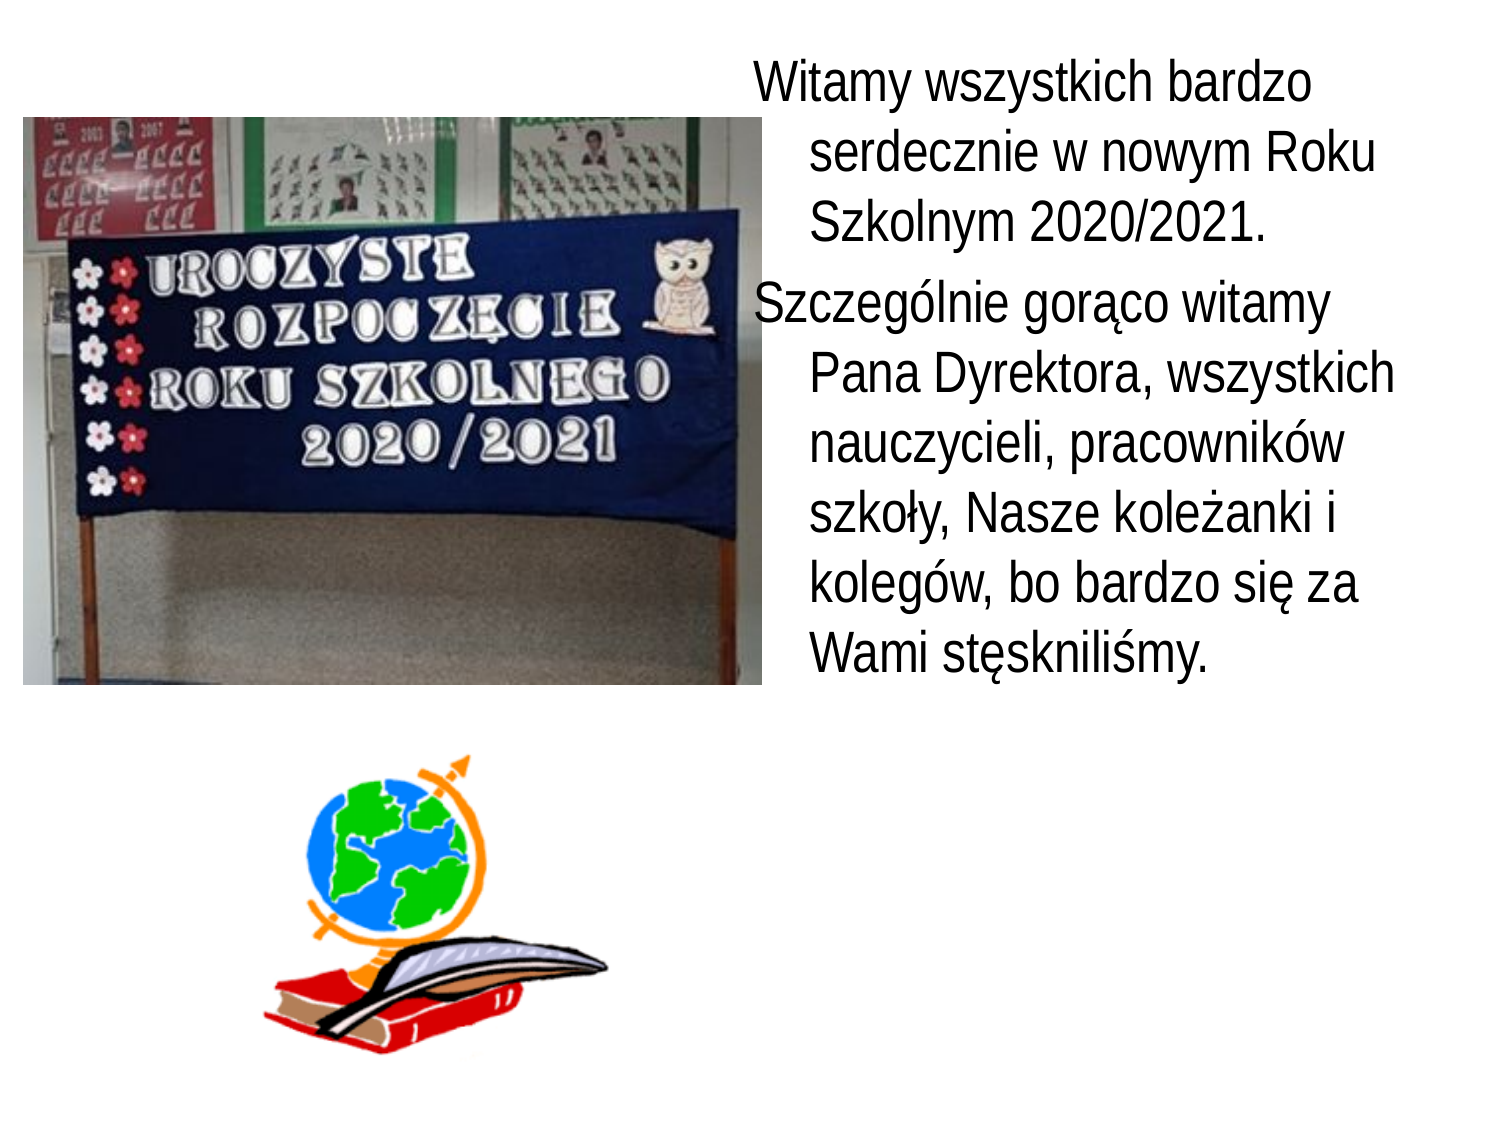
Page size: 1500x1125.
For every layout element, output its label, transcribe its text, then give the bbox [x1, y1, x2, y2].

list Witamy wszystkich bardzo serdecznie w nowym Roku Szkolnym 2020/2021. Szczególnie gorąco witamy Pana Dyrektora, wszystkich nauczycieli, pracowników szkoły, Nasze koleżanki i kolegów, bo bardzo się za Wami stęskniliśmy. [738, 35, 1425, 1005]
picture [245, 749, 626, 1074]
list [23, 116, 762, 685]
